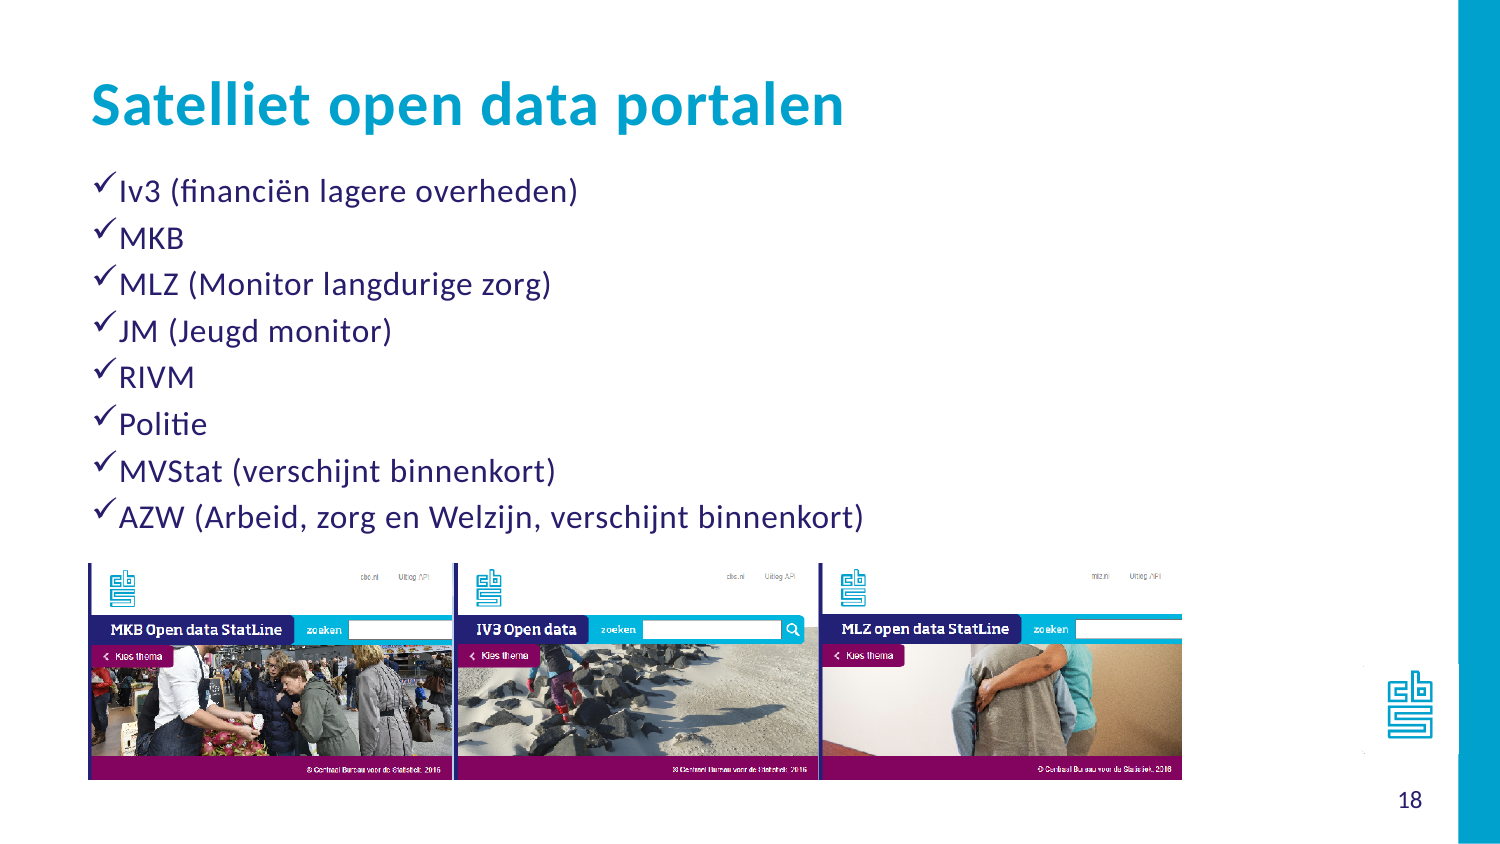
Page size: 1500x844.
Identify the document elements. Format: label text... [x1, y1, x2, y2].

picture [88, 563, 1182, 780]
list Iv3 (financiën lagere overheden) MKB MLZ (Monitor langdurige zorg) JM (Jeugd monitor) RIVM Politie MVStat (verschijnt binnenkort) AZW (Arbeid, zorg en Welzijn, verschijnt binnenkort) [76, 161, 1329, 765]
list Satelliet open data portalen [76, 55, 1329, 139]
picture [1361, 664, 1458, 754]
picture [1076, 620, 1182, 638]
slide_number 18 [1361, 772, 1459, 826]
